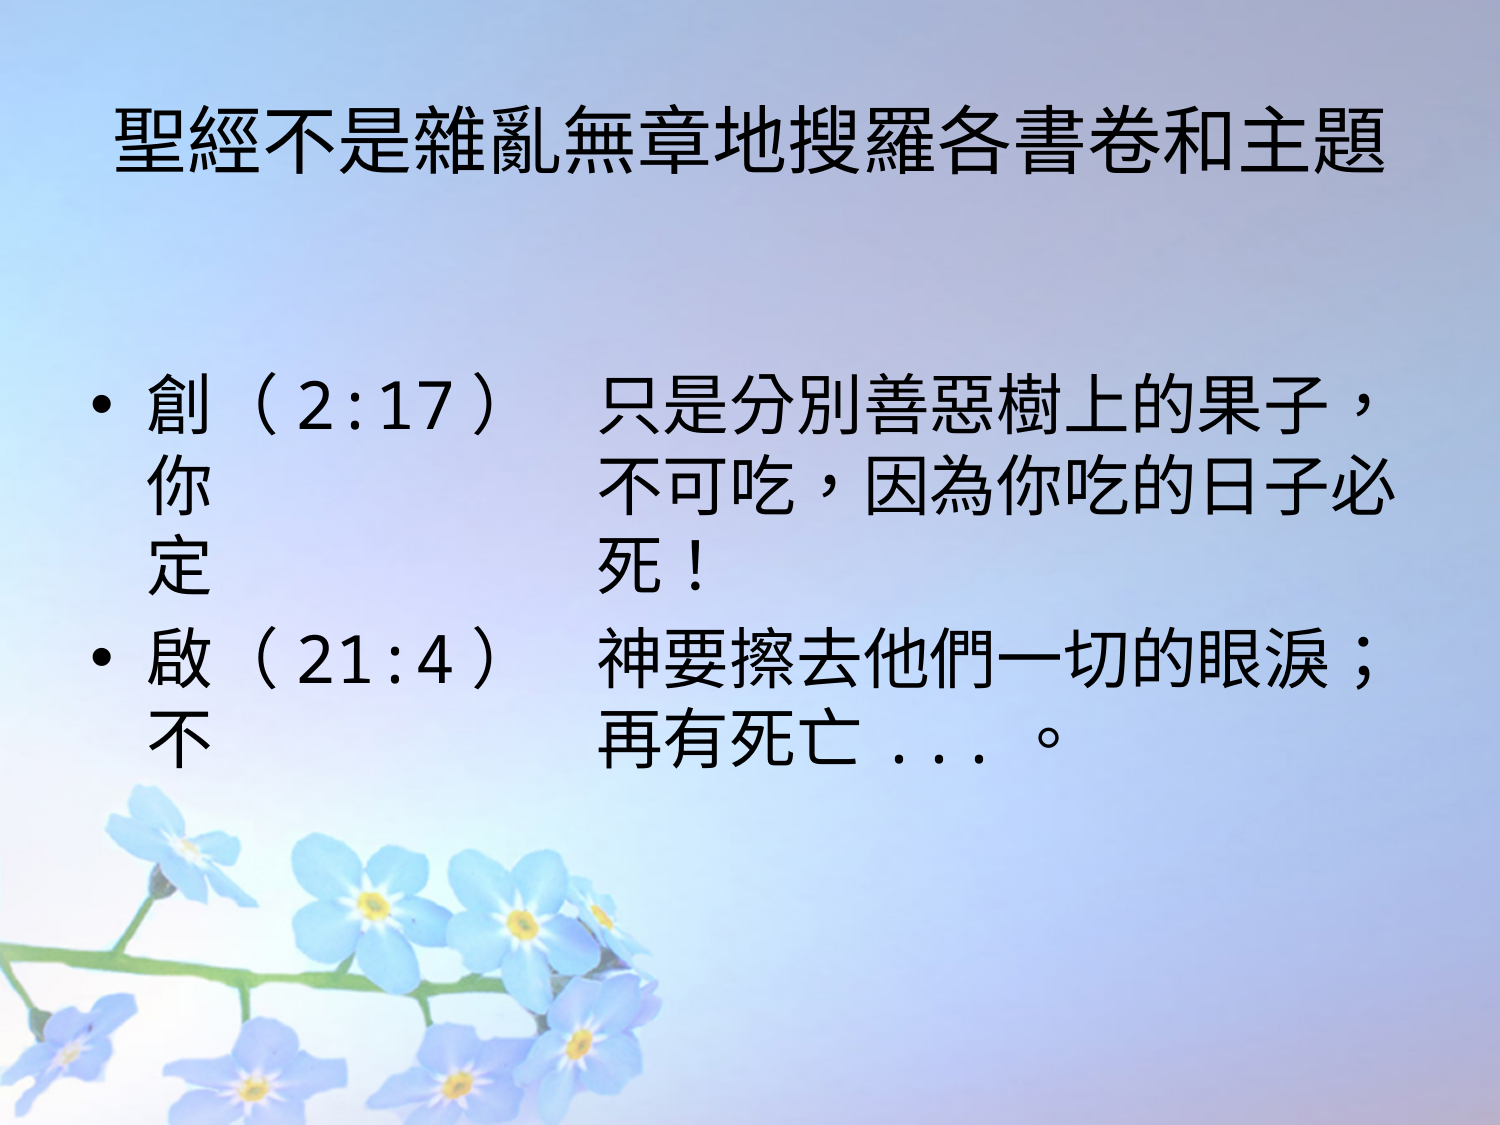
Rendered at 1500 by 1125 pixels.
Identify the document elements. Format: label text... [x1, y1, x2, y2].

list 創（2:17） 只是分別善惡樹上的果子，你 不可吃，因為你吃的日子必定 死！ 啟（21:4） 神要擦去他們一切的眼淚；不 再有死亡...。 [75, 262, 1425, 1005]
picture [0, 0, 1500, 1125]
title 聖經不是雜亂無章地搜羅各書卷和主題 [75, 45, 1425, 233]
